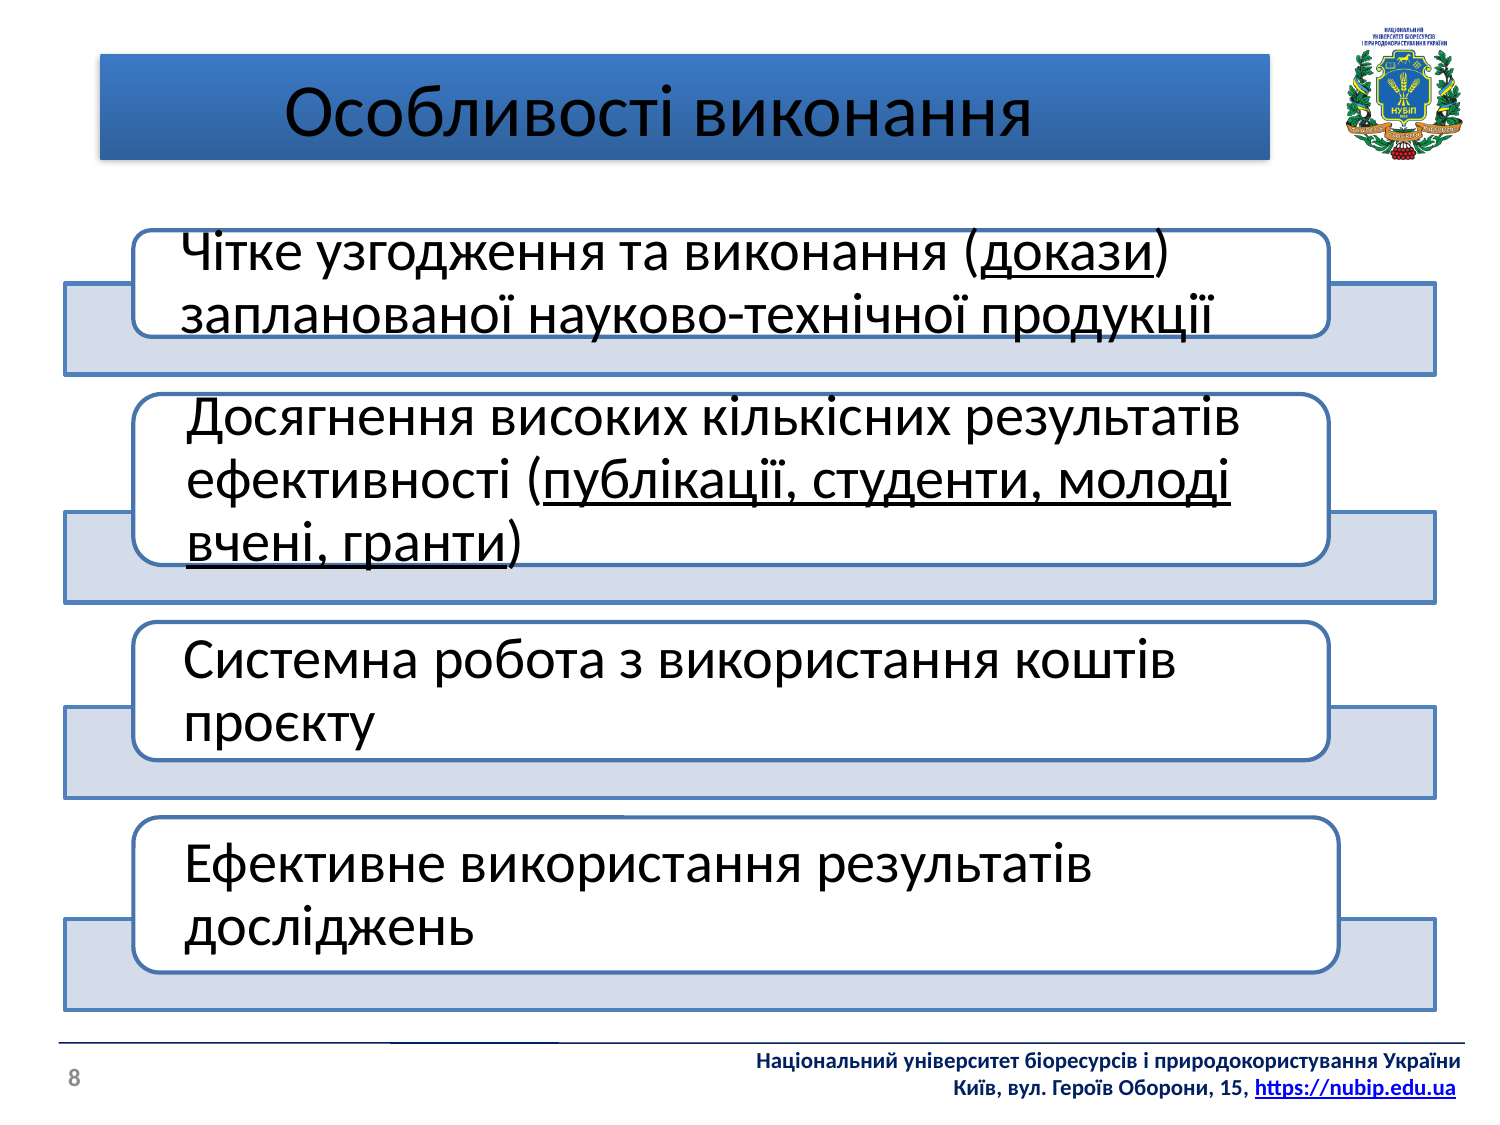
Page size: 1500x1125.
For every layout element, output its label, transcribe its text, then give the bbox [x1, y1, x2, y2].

picture [1343, 23, 1466, 165]
text_box Особливості виконання [100, 54, 1270, 160]
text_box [64, 228, 1436, 1012]
slide_number 8 [53, 1046, 404, 1107]
text_box Національний університет біоресурсів і природокористування України Київ, вул. Героїв Оборони, 15, https://nubip.edu.ua [0, 1037, 1477, 1108]
